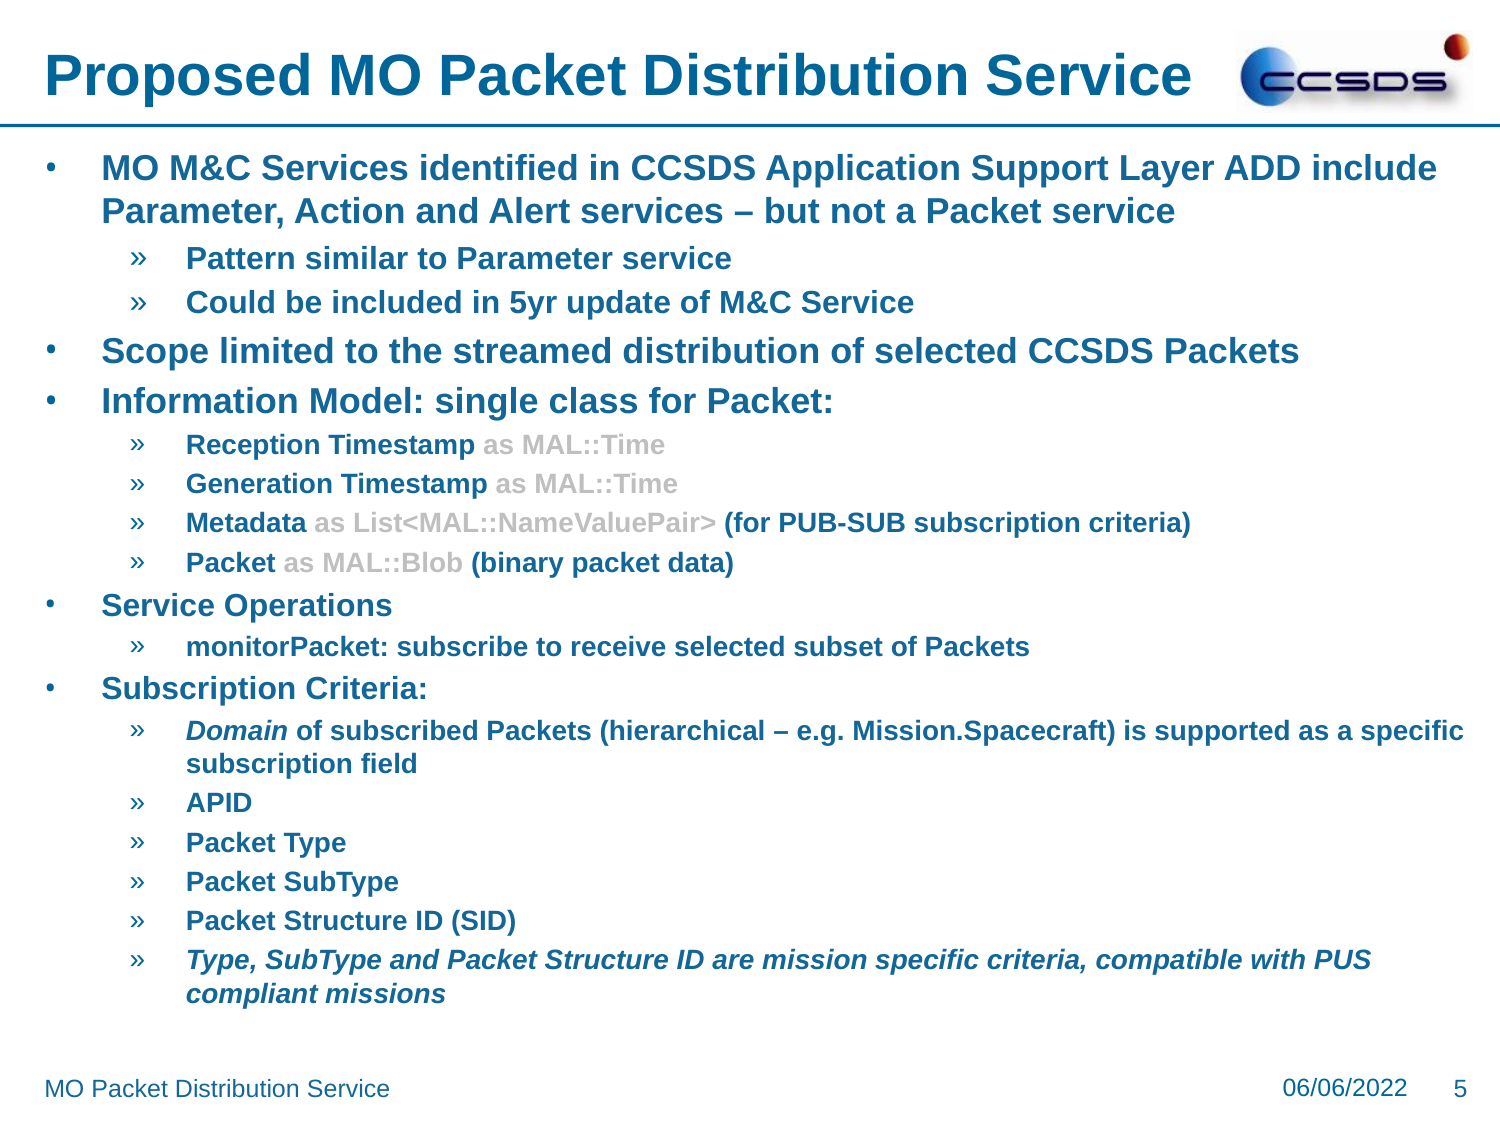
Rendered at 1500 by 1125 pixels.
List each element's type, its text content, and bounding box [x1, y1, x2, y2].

footer MO Packet Distribution Service [29, 1064, 1247, 1110]
list MO M&C Services identified in CCSDS Application Support Layer ADD include Parameter, Action and Alert services – but not a Packet service Pattern similar to Parameter service Could be included in 5yr update of M&C Service Scope limited to the streamed distribution of selected CCSDS Packets Information Model: single class for Packet: Reception Timestamp as MAL::Time Generation Timestamp as MAL::Time Metadata as List<MAL::NameValuePair> (for PUB-SUB subscription criteria) Packet as MAL::Blob (binary packet data) Service Operations monitorPacket: subscribe to receive selected subset of Packets Subscription Criteria: Domain of subscribed Packets (hierarchical – e.g. Mission.Spacecraft) is supported as a specific subscription field APID Packet Type Packet SubType Packet Structure ID (SID) Type, SubType and Packet Structure ID are mission specific criteria, compatible with PUS compliant missions [29, 137, 1483, 1024]
title Proposed MO Packet Distribution Service [29, 31, 1223, 115]
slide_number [1257, 1064, 1424, 1113]
picture [1236, 30, 1473, 113]
